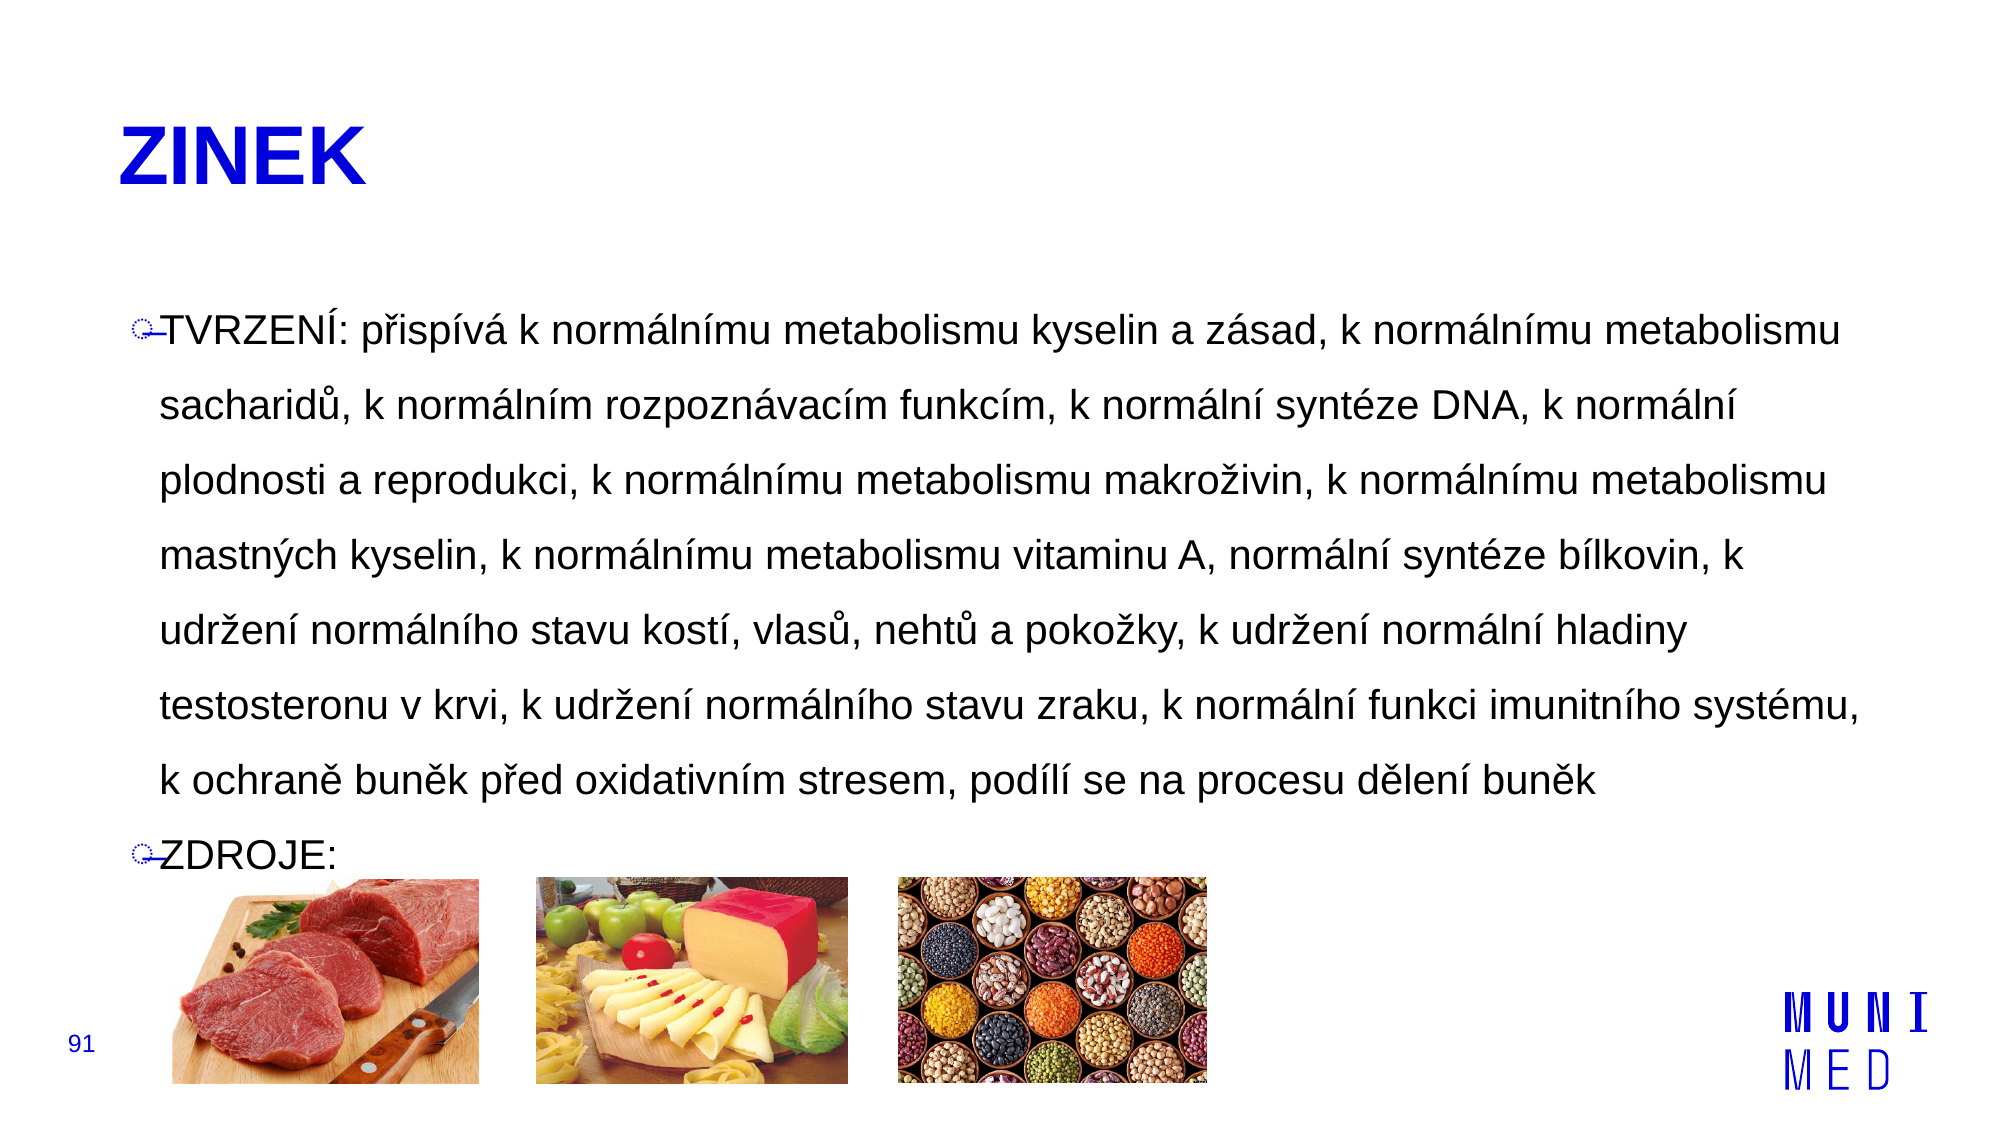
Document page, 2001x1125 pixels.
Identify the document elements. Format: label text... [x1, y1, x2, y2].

list TVRZENÍ: přispívá k normálnímu metabolismu kyselin a zásad, k normálnímu metabolismu sacharidů, k normálním rozpoznávacím funkcím, k normální syntéze DNA, k normální plodnosti a reprodukci, k normálnímu metabolismu makroživin, k normálnímu metabolismu mastných kyselin, k normálnímu metabolismu vitaminu A, normální syntéze bílkovin, k udržení normálního stavu kostí, vlasů, nehtů a pokožky, k udržení normální hladiny testosteronu v krvi, k udržení normálního stavu zraku, k normální funkci imunitního systému, k ochraně buněk před oxidativním stresem, podílí se na procesu dělení buněk ZDROJE: [118, 277, 1883, 957]
title ZINEK [118, 118, 1883, 193]
picture [171, 879, 480, 1085]
picture [898, 877, 1207, 1084]
picture [536, 877, 848, 1085]
slide_number 91 [67, 1021, 110, 1063]
